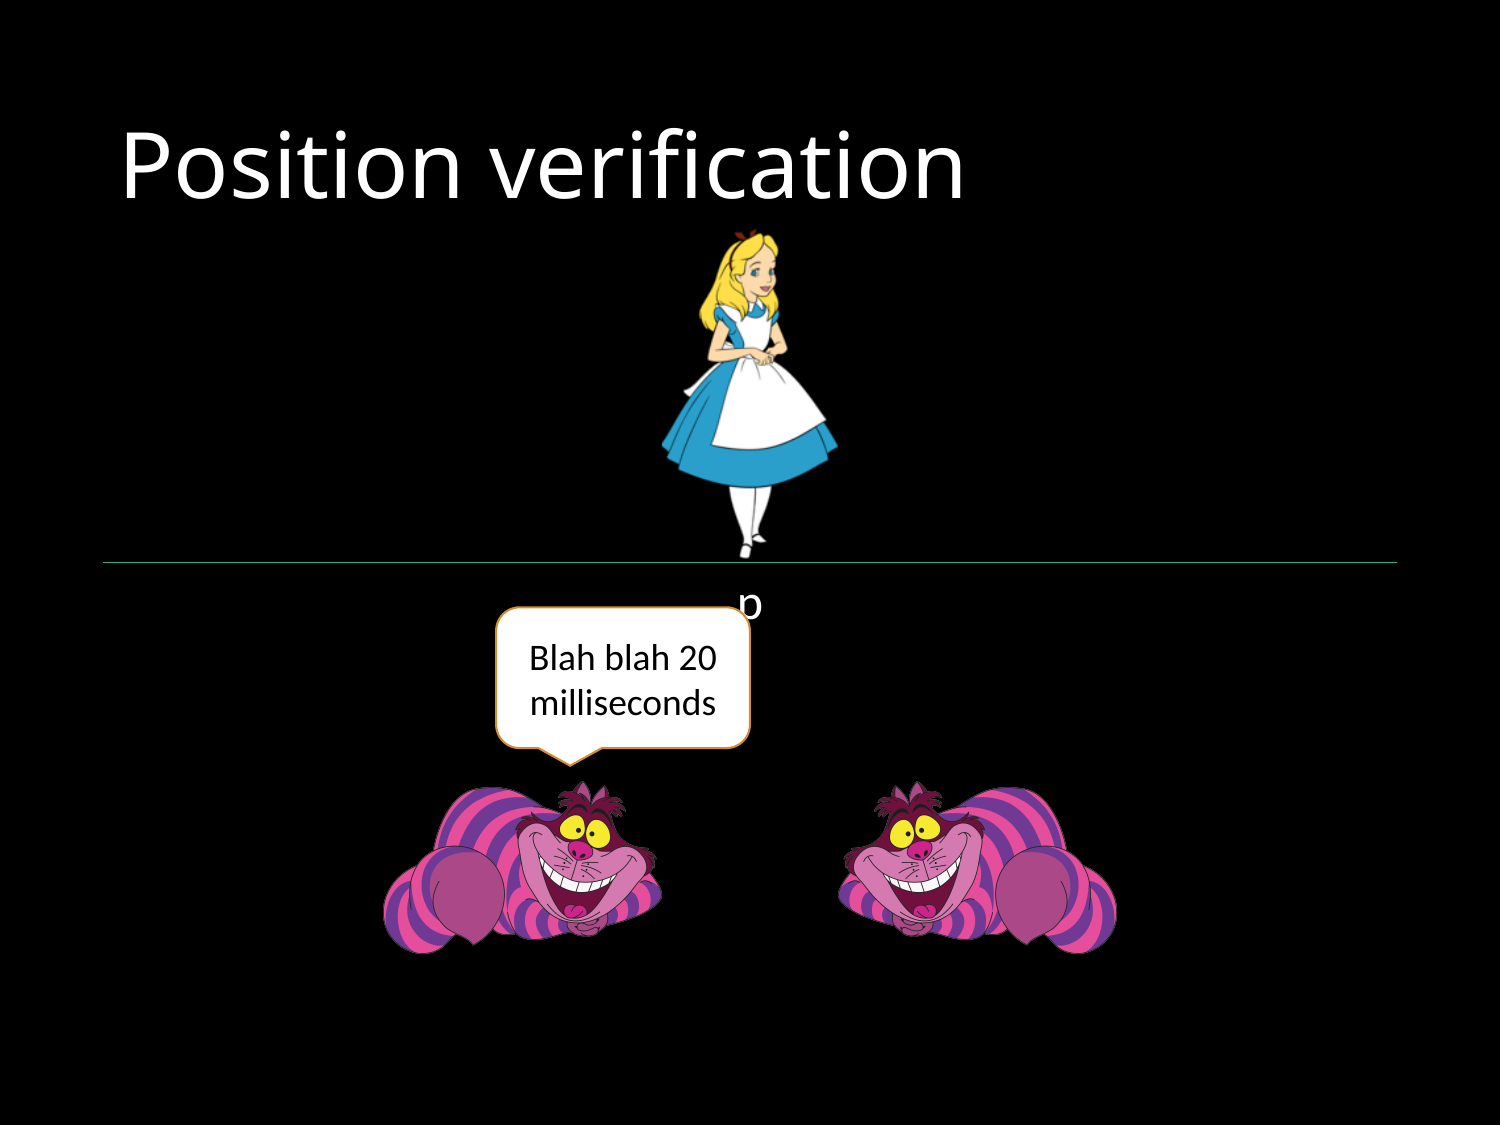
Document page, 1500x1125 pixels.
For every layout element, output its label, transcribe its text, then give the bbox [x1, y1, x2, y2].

title Position verification [103, 59, 1397, 278]
picture [383, 781, 662, 954]
text_box Blah blah 20 milliseconds [495, 606, 751, 767]
picture [661, 228, 839, 562]
picture [838, 781, 1117, 954]
text_box p [722, 563, 778, 638]
